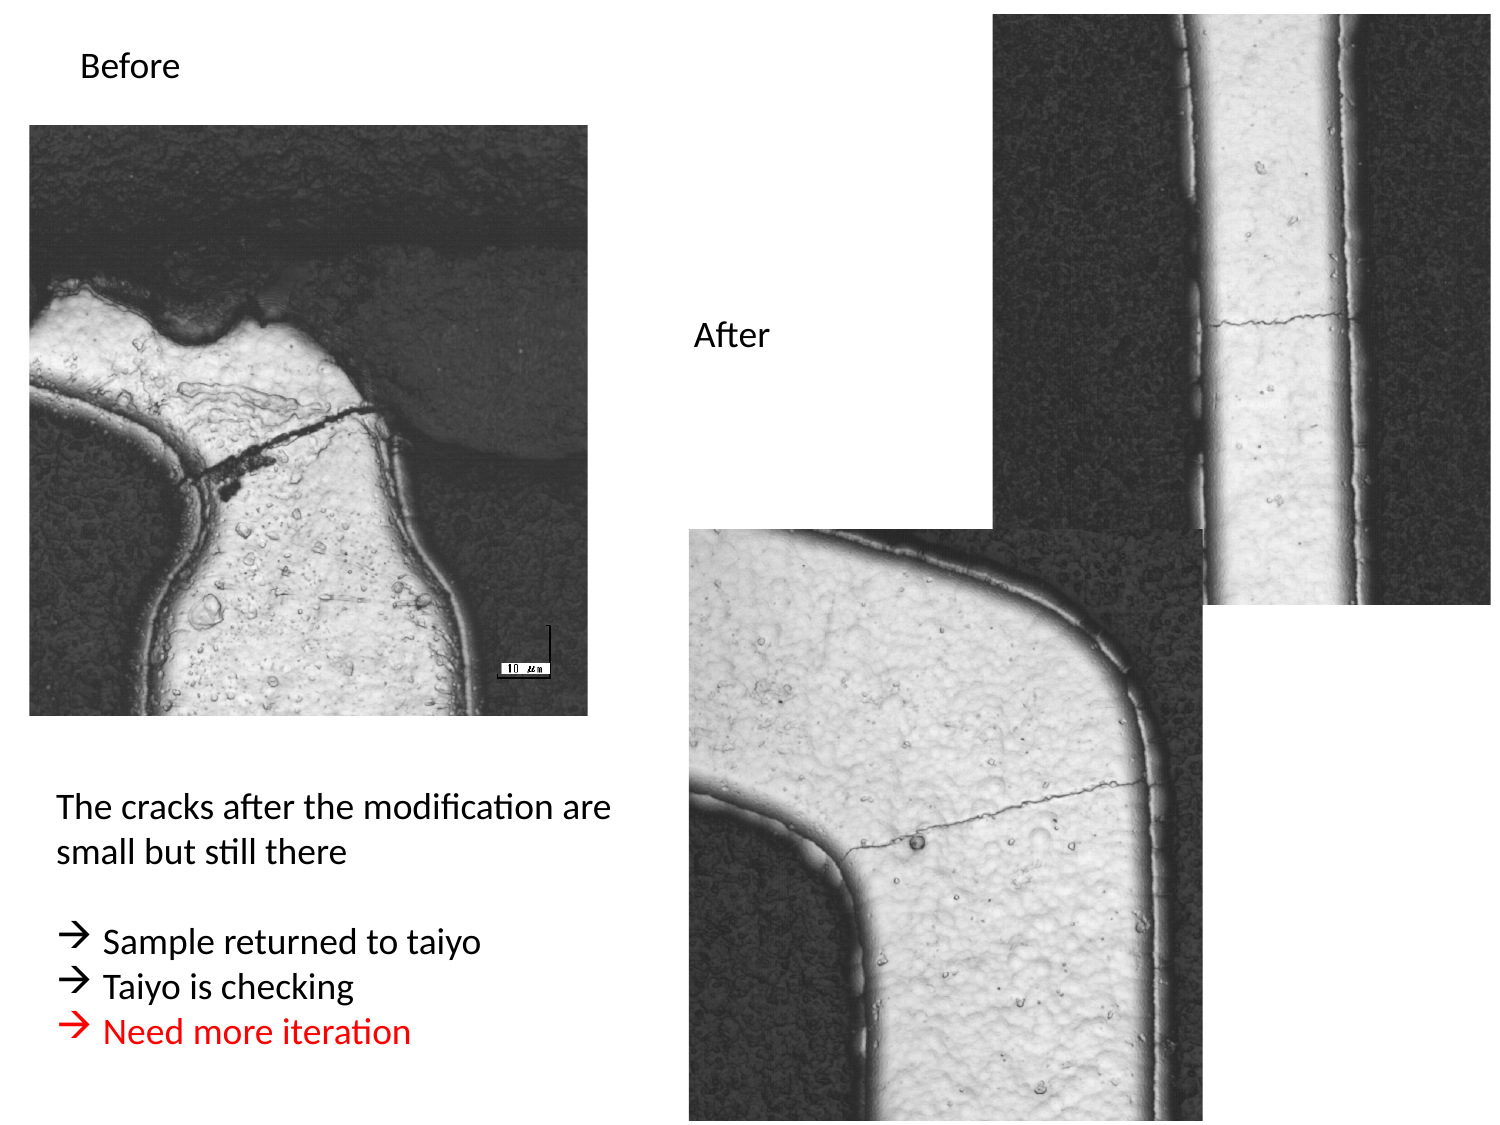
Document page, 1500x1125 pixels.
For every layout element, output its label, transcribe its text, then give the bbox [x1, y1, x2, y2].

text_box Before [65, 33, 361, 94]
picture [29, 125, 588, 717]
picture [688, 14, 1491, 1121]
text_box After [679, 302, 975, 363]
text_box The cracks after the modification are small but still there Sample returned to taiyo Taiyo is checking Need more iteration [41, 775, 644, 1060]
